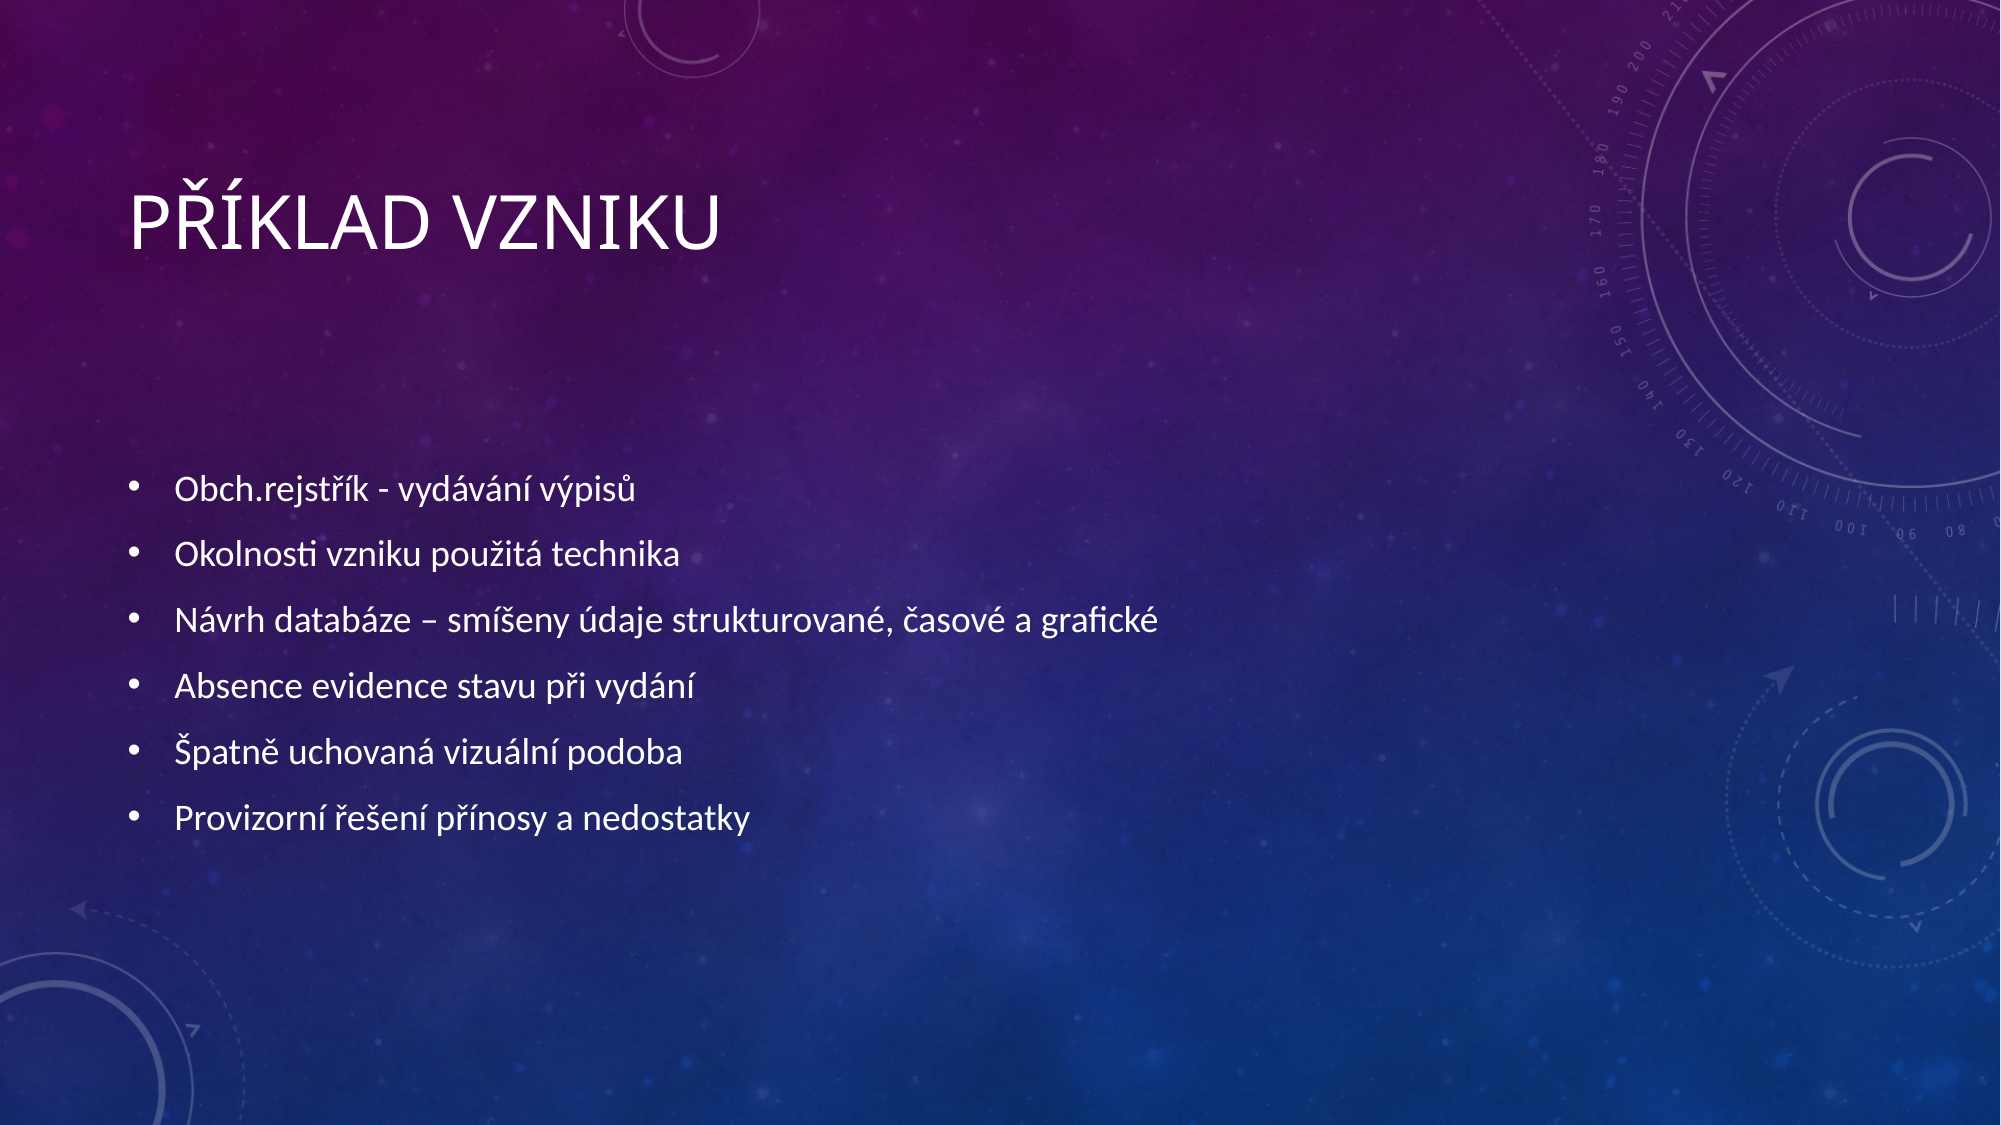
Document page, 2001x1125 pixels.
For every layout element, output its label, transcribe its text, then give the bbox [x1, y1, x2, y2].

picture [0, 0, 2001, 1125]
title Příklad vzniku [112, 99, 1775, 339]
list Obch.rejstřík - vydávání výpisů Okolnosti vzniku použitá technika Návrh databáze – smíšeny údaje strukturované, časové a grafické Absence evidence stavu při vydání Špatně uchovaná vizuální podoba Provizorní řešení přínosy a nedostatky [112, 351, 1775, 950]
